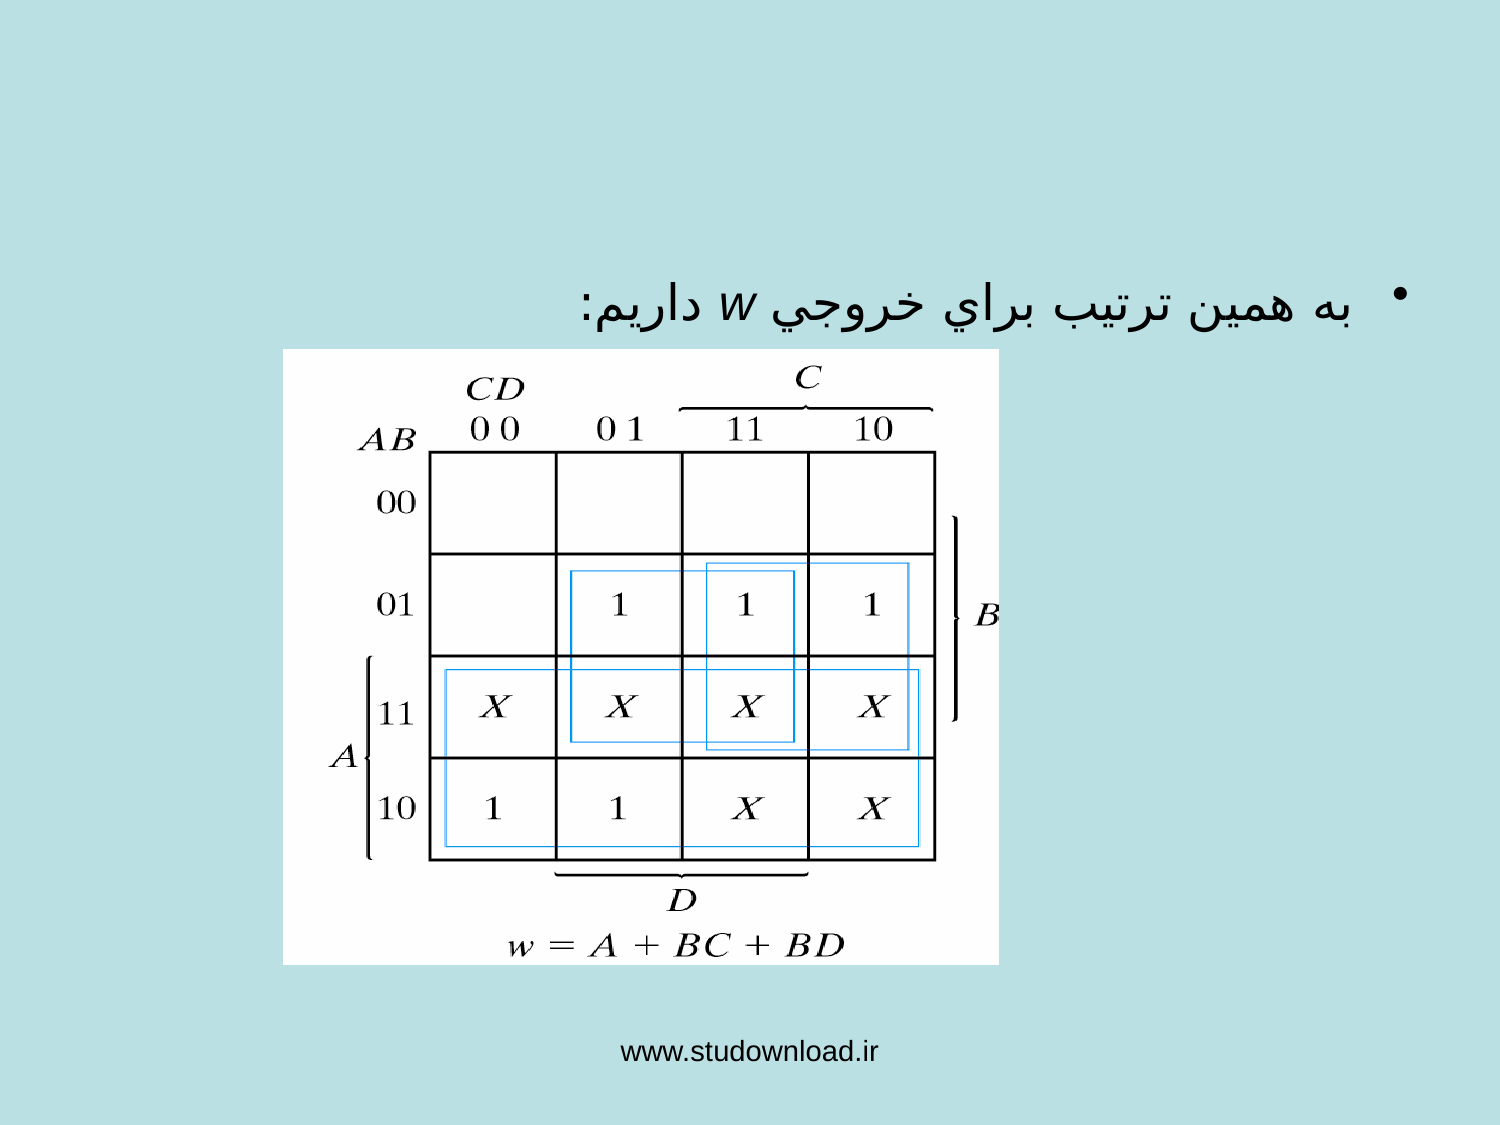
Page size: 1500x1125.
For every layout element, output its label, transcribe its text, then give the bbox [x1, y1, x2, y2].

picture [283, 349, 999, 965]
footer www.studownload.ir [512, 1024, 988, 1103]
list به همين ترتيب براي خروجي‌ w داريم: [74, 262, 1426, 1006]
